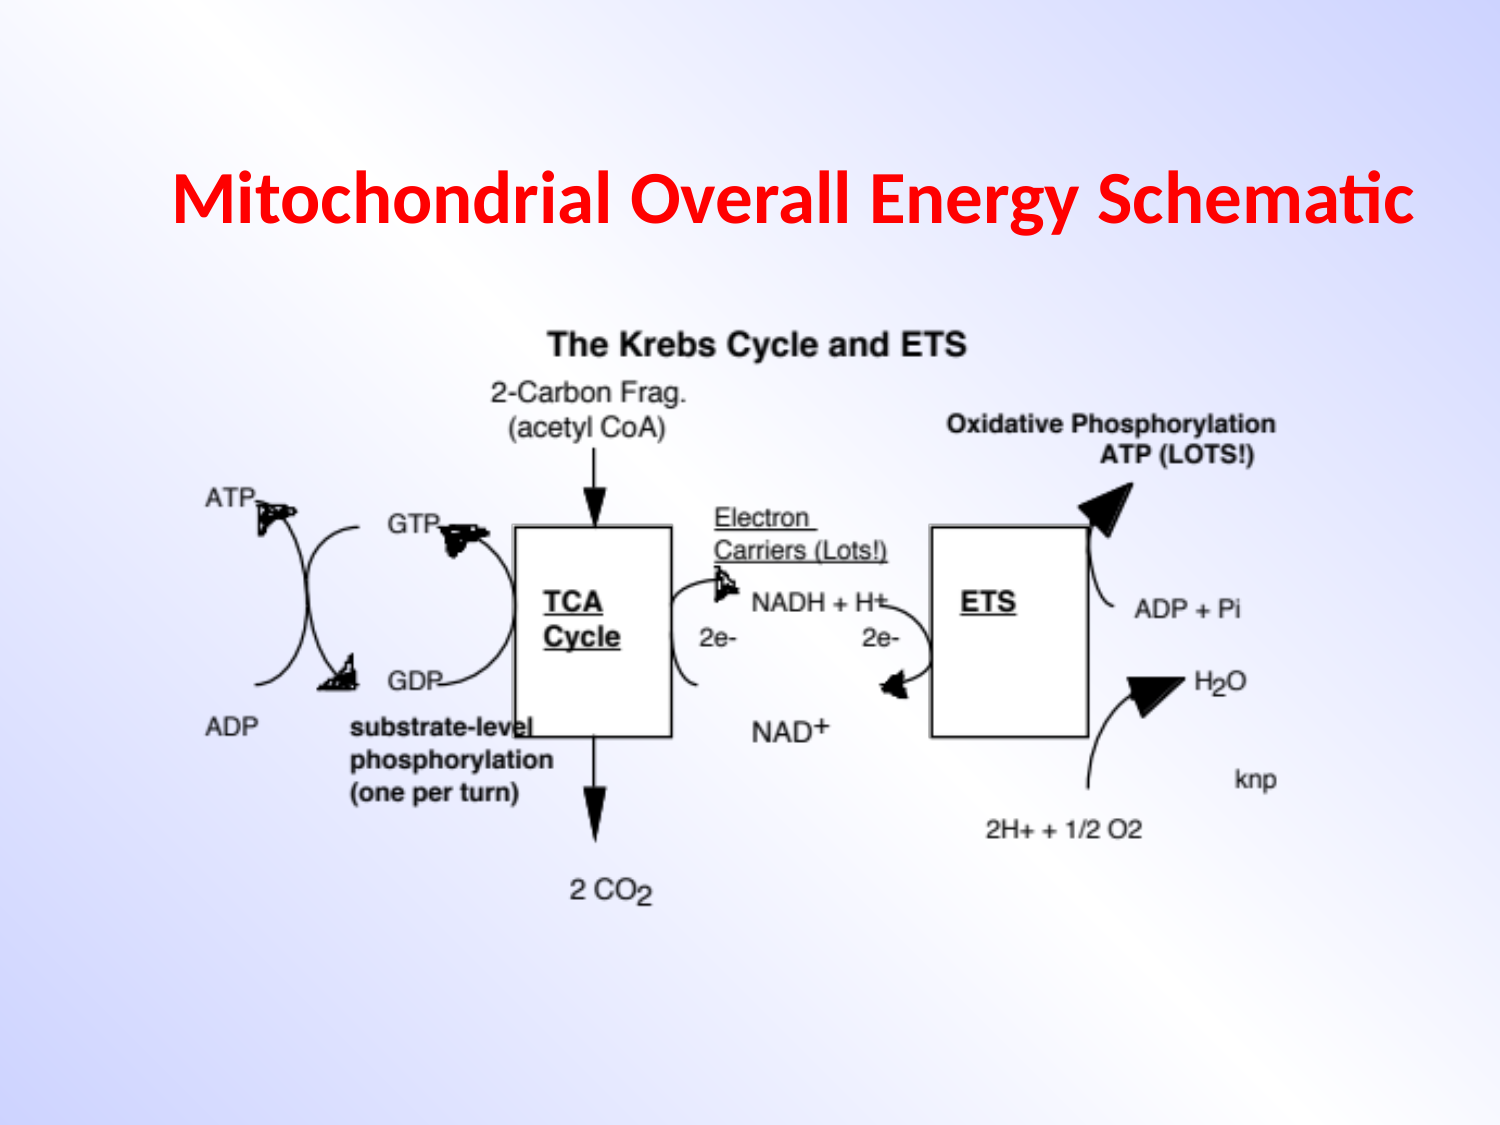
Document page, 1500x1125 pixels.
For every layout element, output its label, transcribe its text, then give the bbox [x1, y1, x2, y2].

title Mitochondrial Overall Energy Schematic [112, 99, 1475, 288]
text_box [149, 274, 1338, 970]
